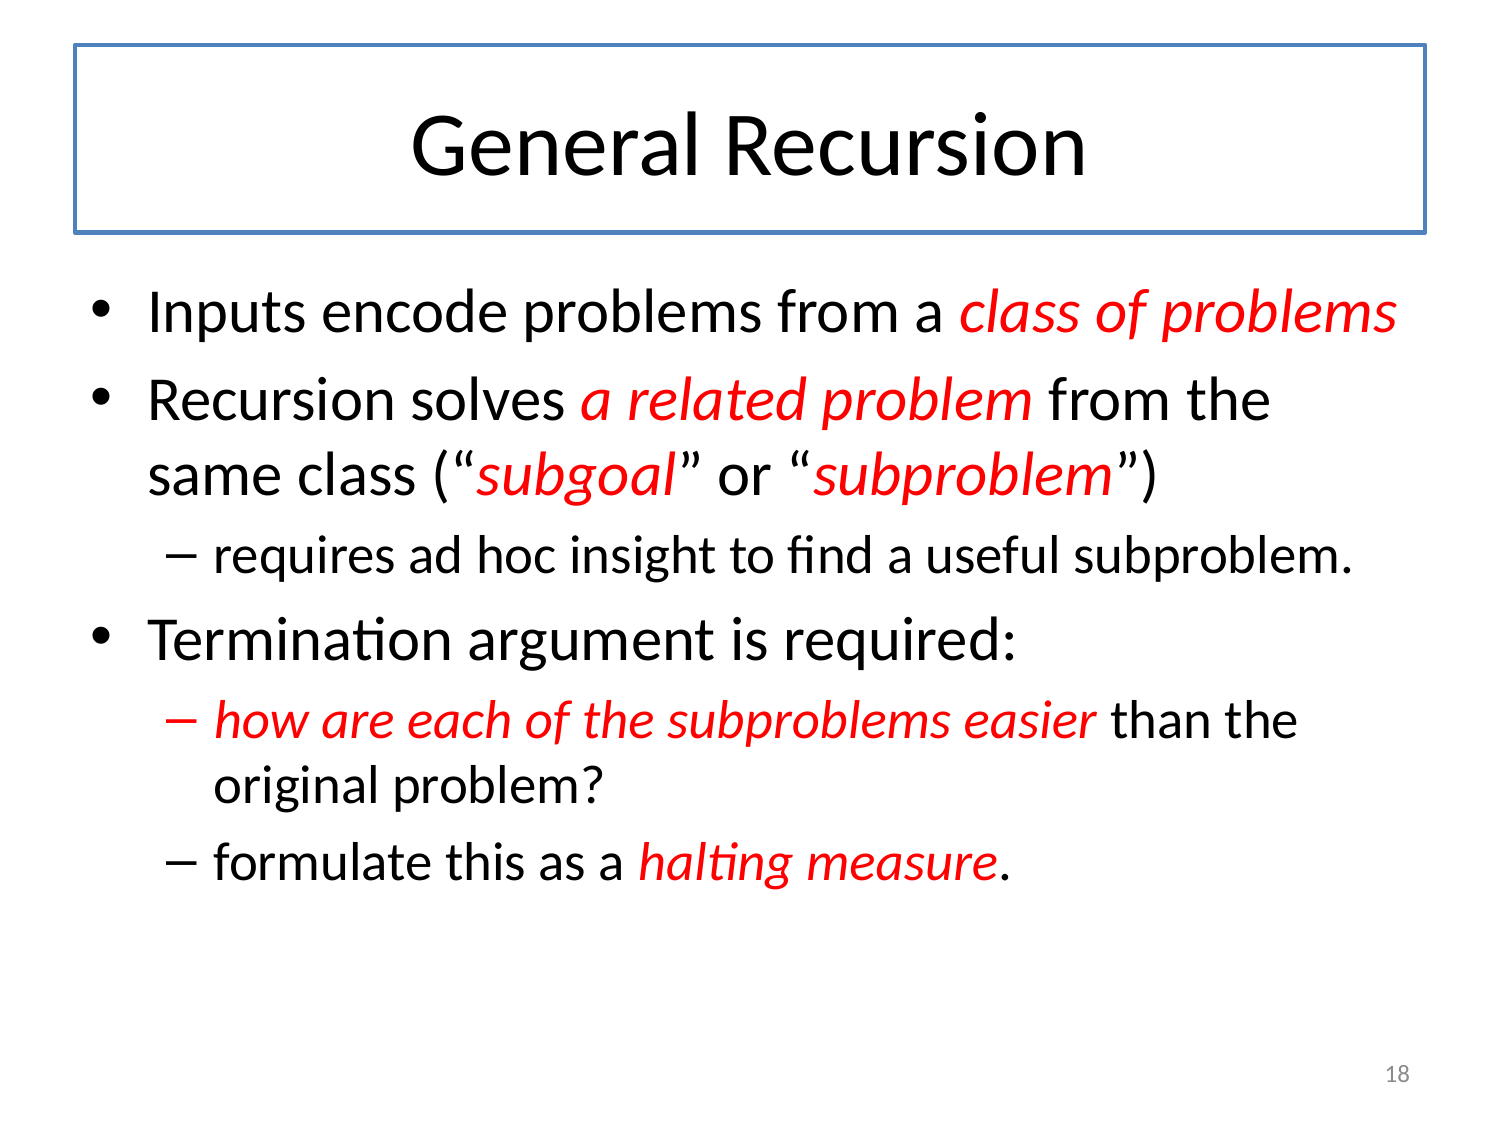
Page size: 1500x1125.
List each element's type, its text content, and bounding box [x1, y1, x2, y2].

list Inputs encode problems from a class of problems Recursion solves a related problem from the same class (“subgoal” or “subproblem”) requires ad hoc insight to find a useful subproblem. Termination argument is required: how are each of the subproblems easier than the original problem? formulate this as a halting measure. [75, 262, 1425, 1005]
slide_number 18 [1074, 1042, 1425, 1103]
title General Recursion [73, 43, 1427, 235]
